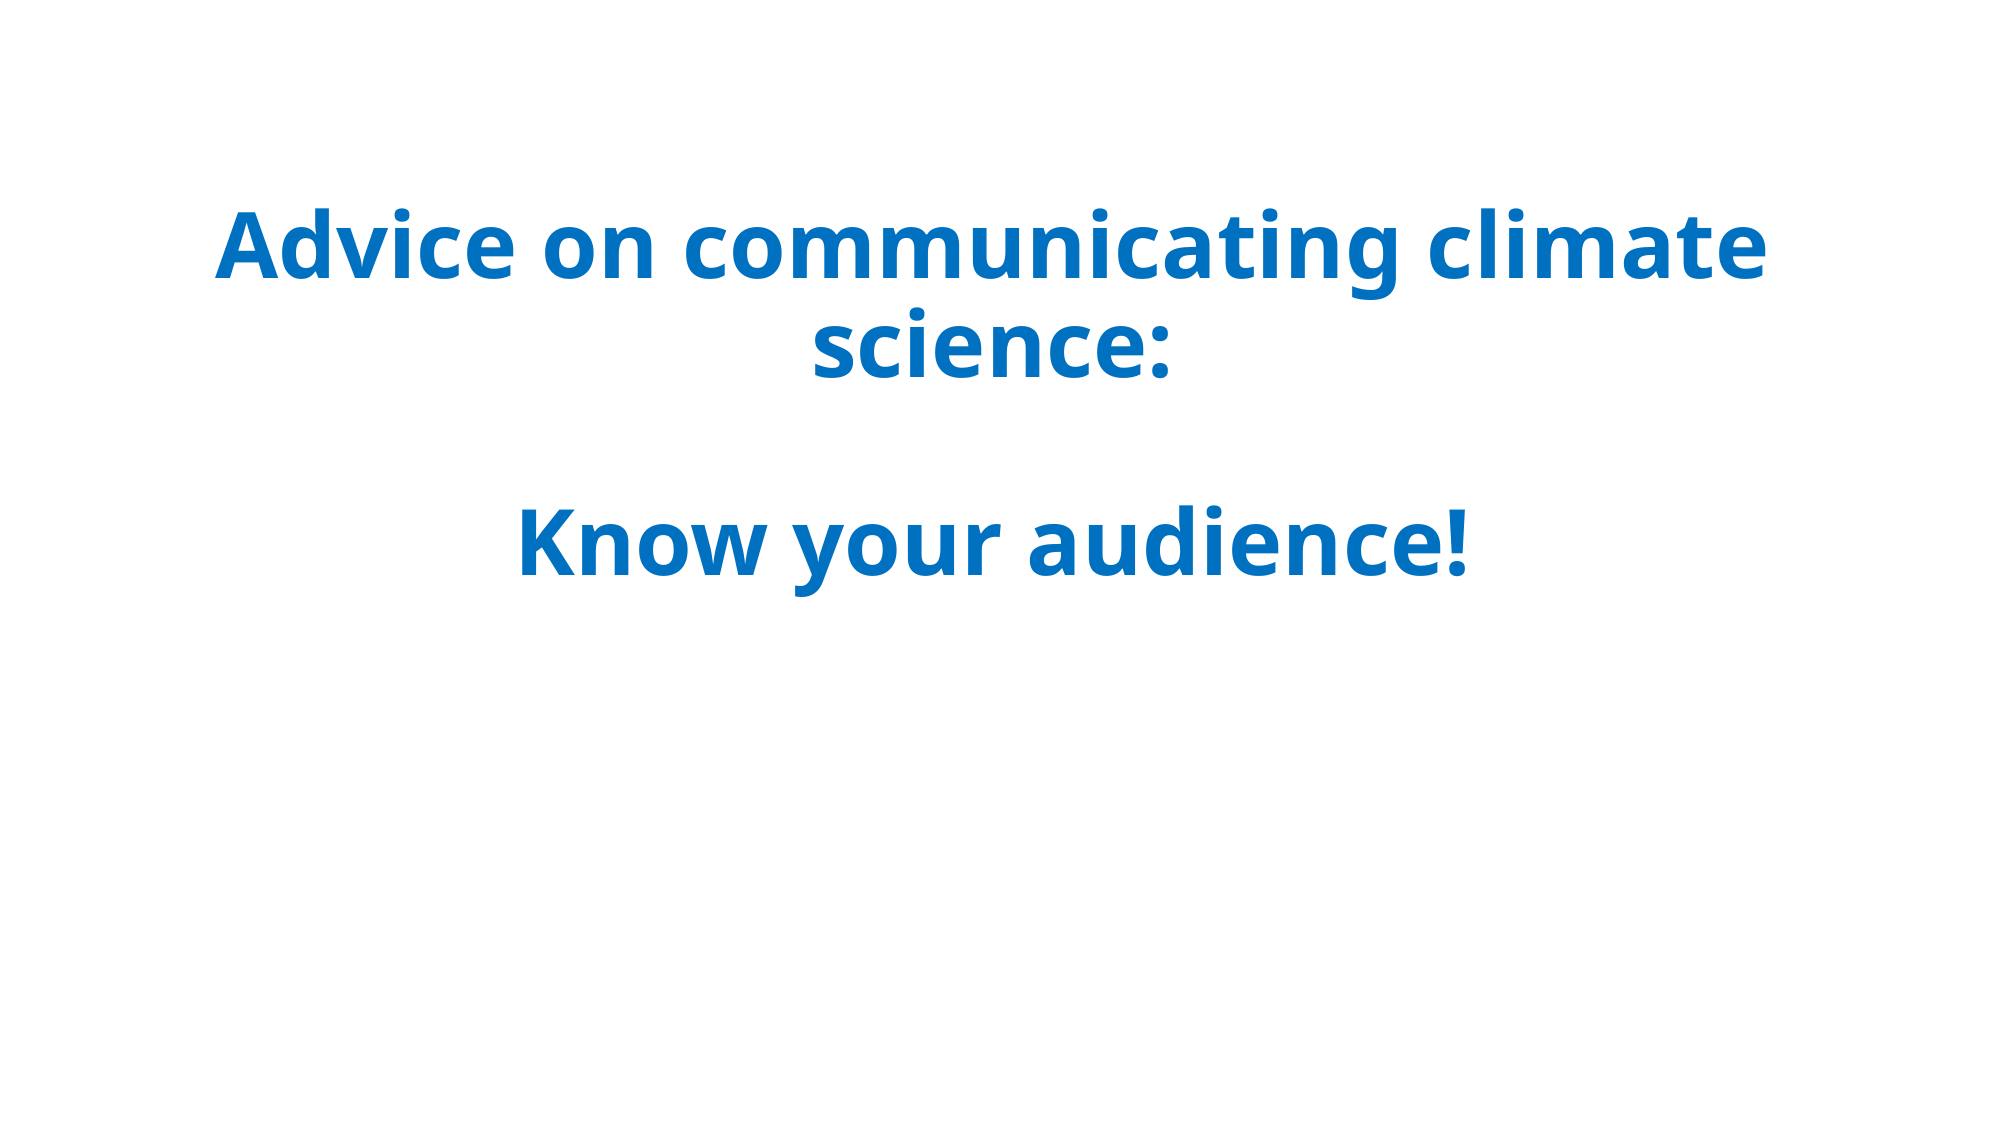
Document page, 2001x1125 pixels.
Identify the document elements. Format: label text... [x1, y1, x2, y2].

title Advice on communicating climate science: Know your audience! [123, 59, 1863, 735]
